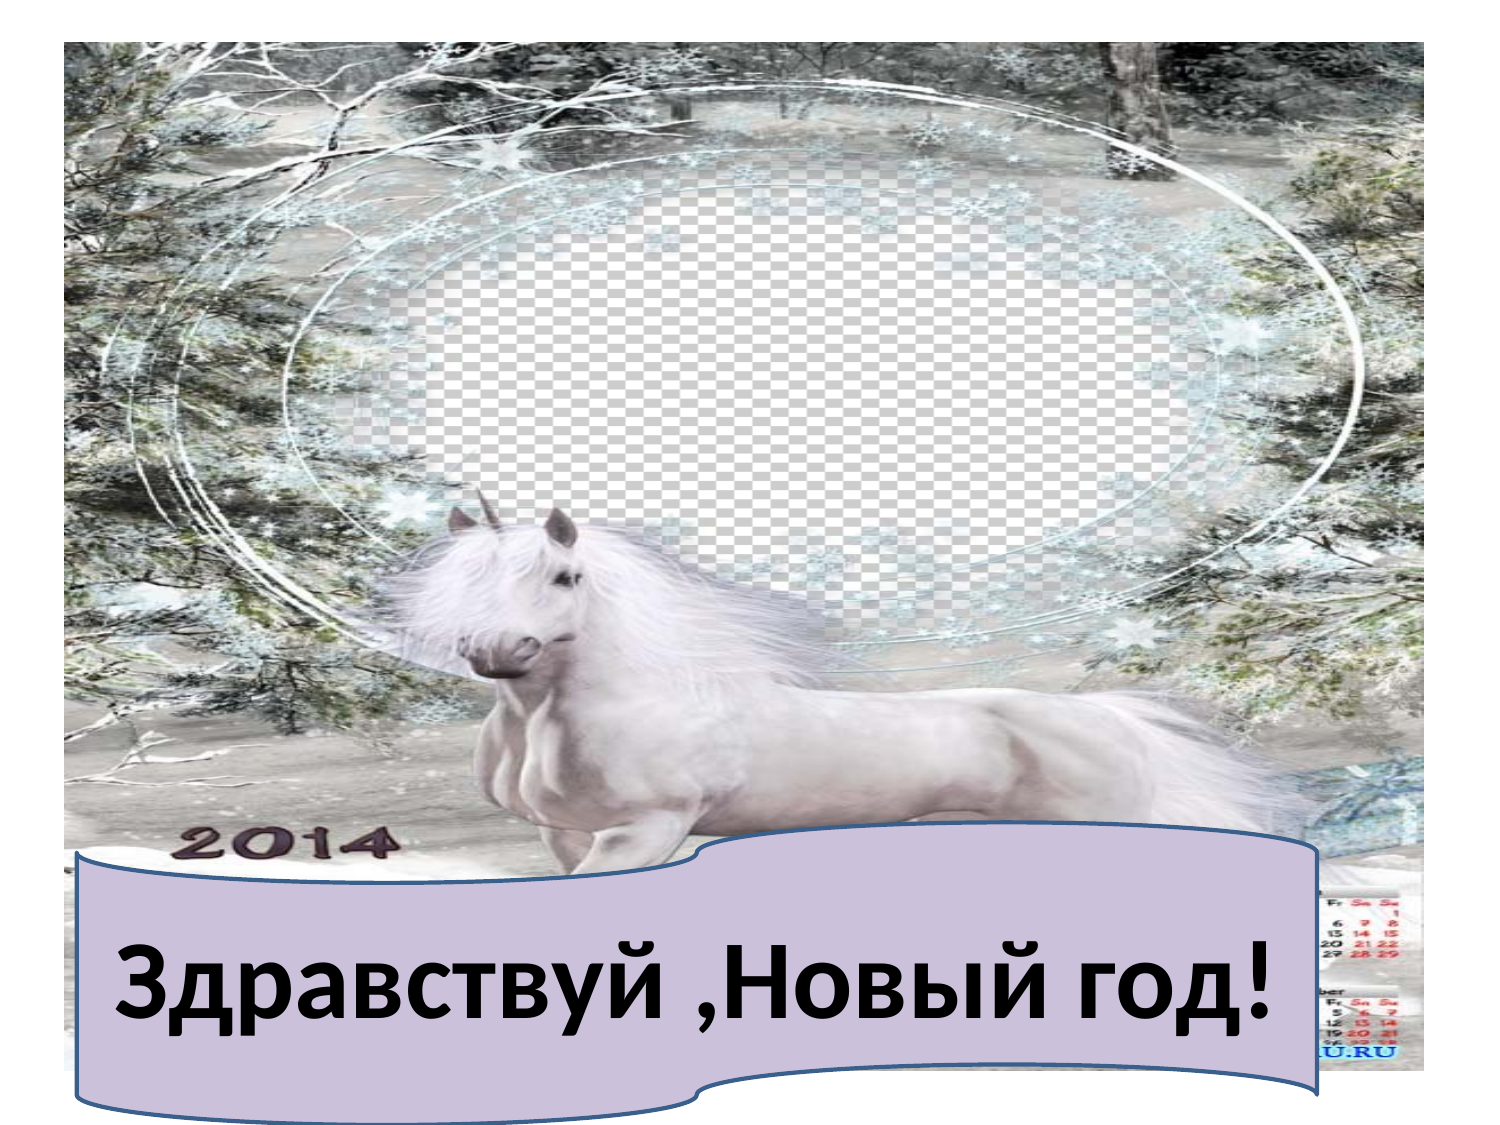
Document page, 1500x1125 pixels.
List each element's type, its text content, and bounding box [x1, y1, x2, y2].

text_box Здравствуй ,Новый год! [1257, 1079, 1320, 1097]
picture [64, 42, 1424, 1071]
text_box Здравствуй ,Новый год! [74, 1079, 757, 1125]
